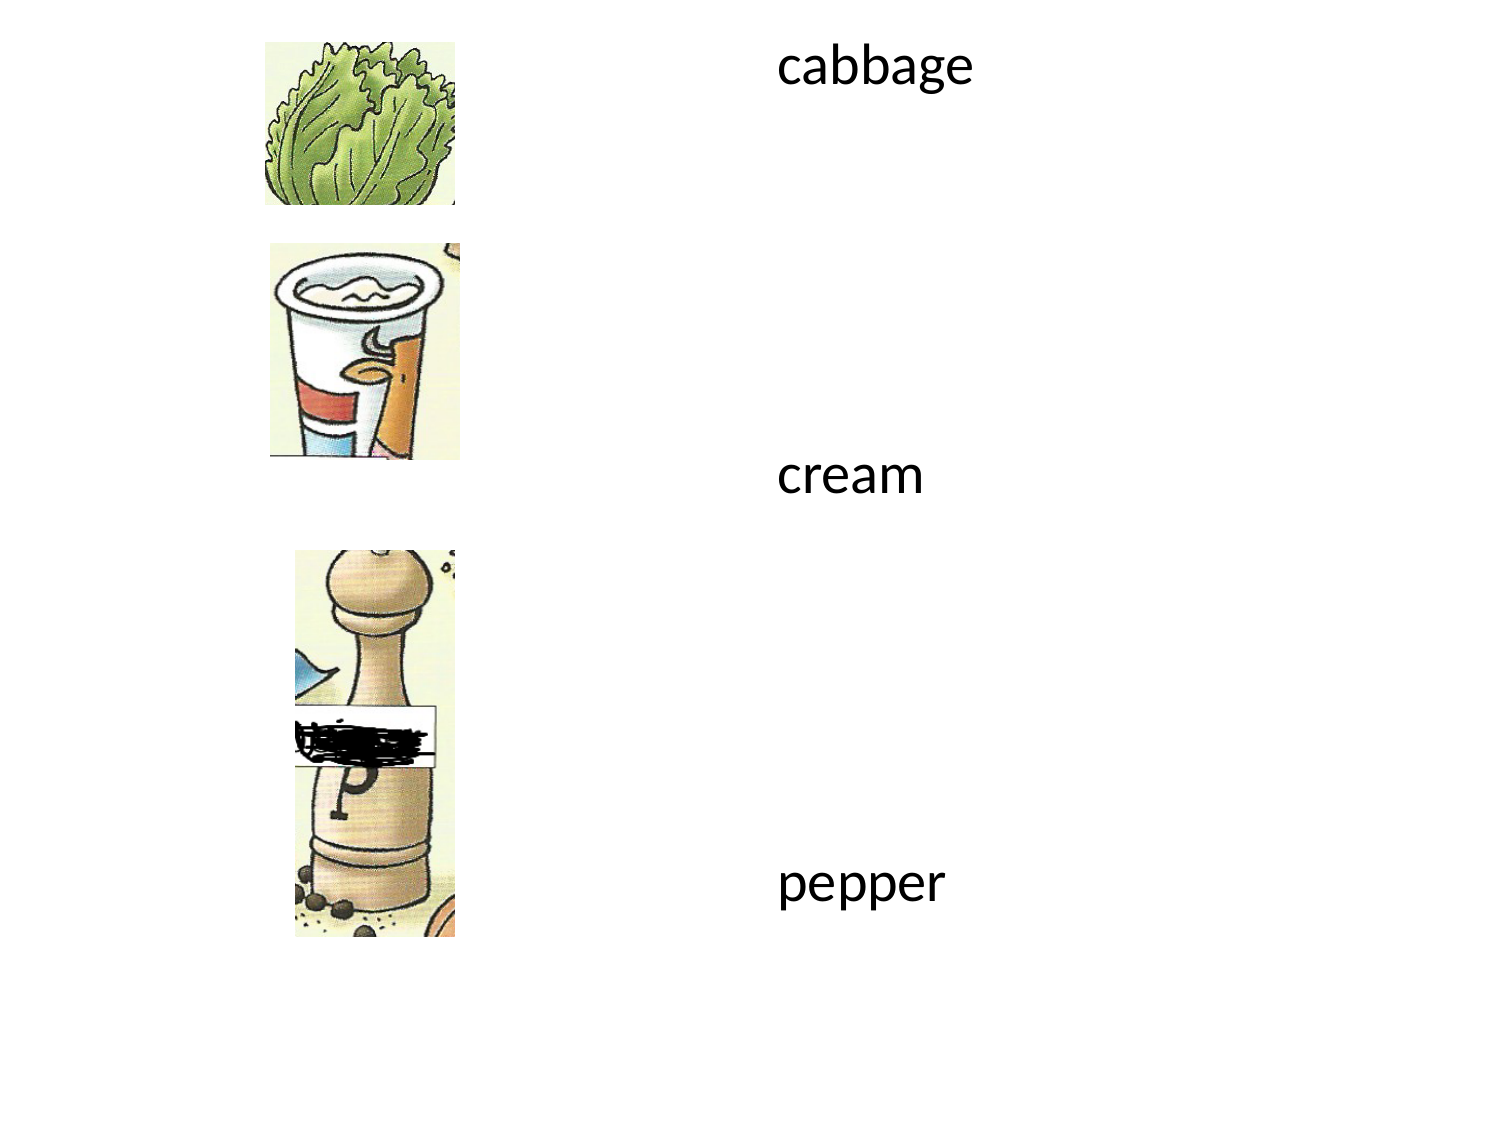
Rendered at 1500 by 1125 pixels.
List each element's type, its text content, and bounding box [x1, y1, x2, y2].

list cabbage cream pepper [762, 19, 1425, 1005]
picture [295, 550, 456, 937]
picture [265, 42, 455, 206]
picture [270, 243, 460, 460]
